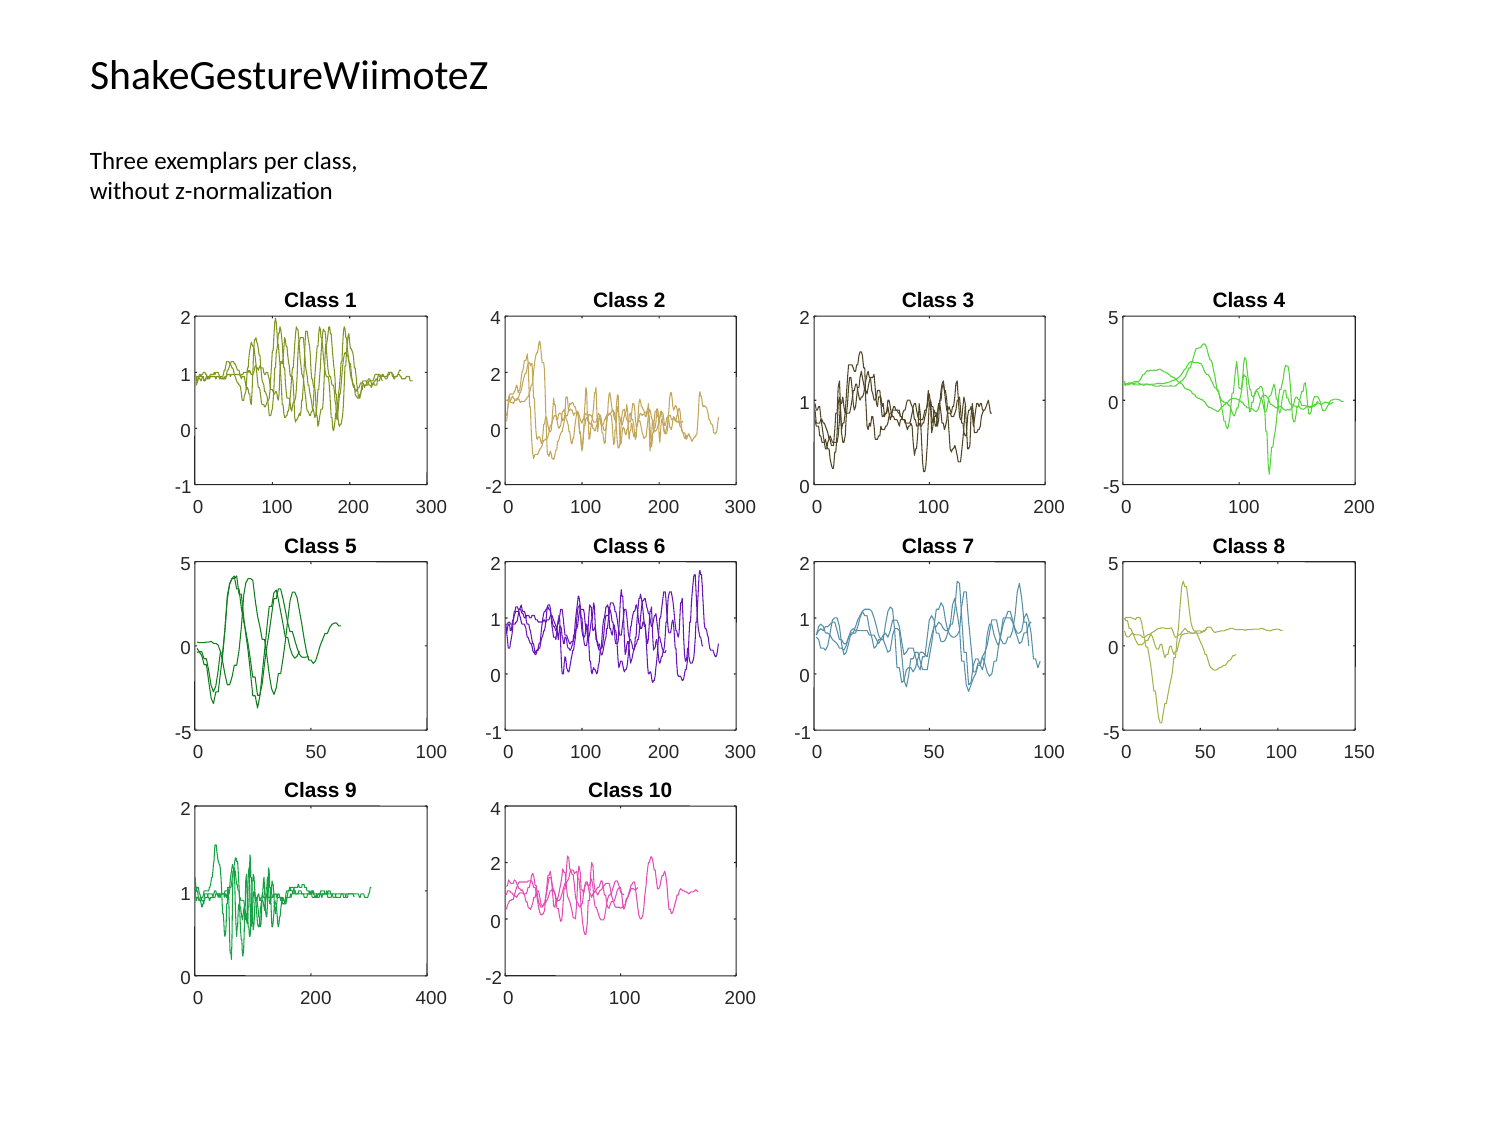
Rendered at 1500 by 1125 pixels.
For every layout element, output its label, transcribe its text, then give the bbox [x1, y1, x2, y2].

title ShakeGestureWiimoteZ [75, 45, 600, 100]
text_box Three exemplars per class, without z-normalization [74, 137, 375, 213]
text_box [170, 286, 1380, 1011]
